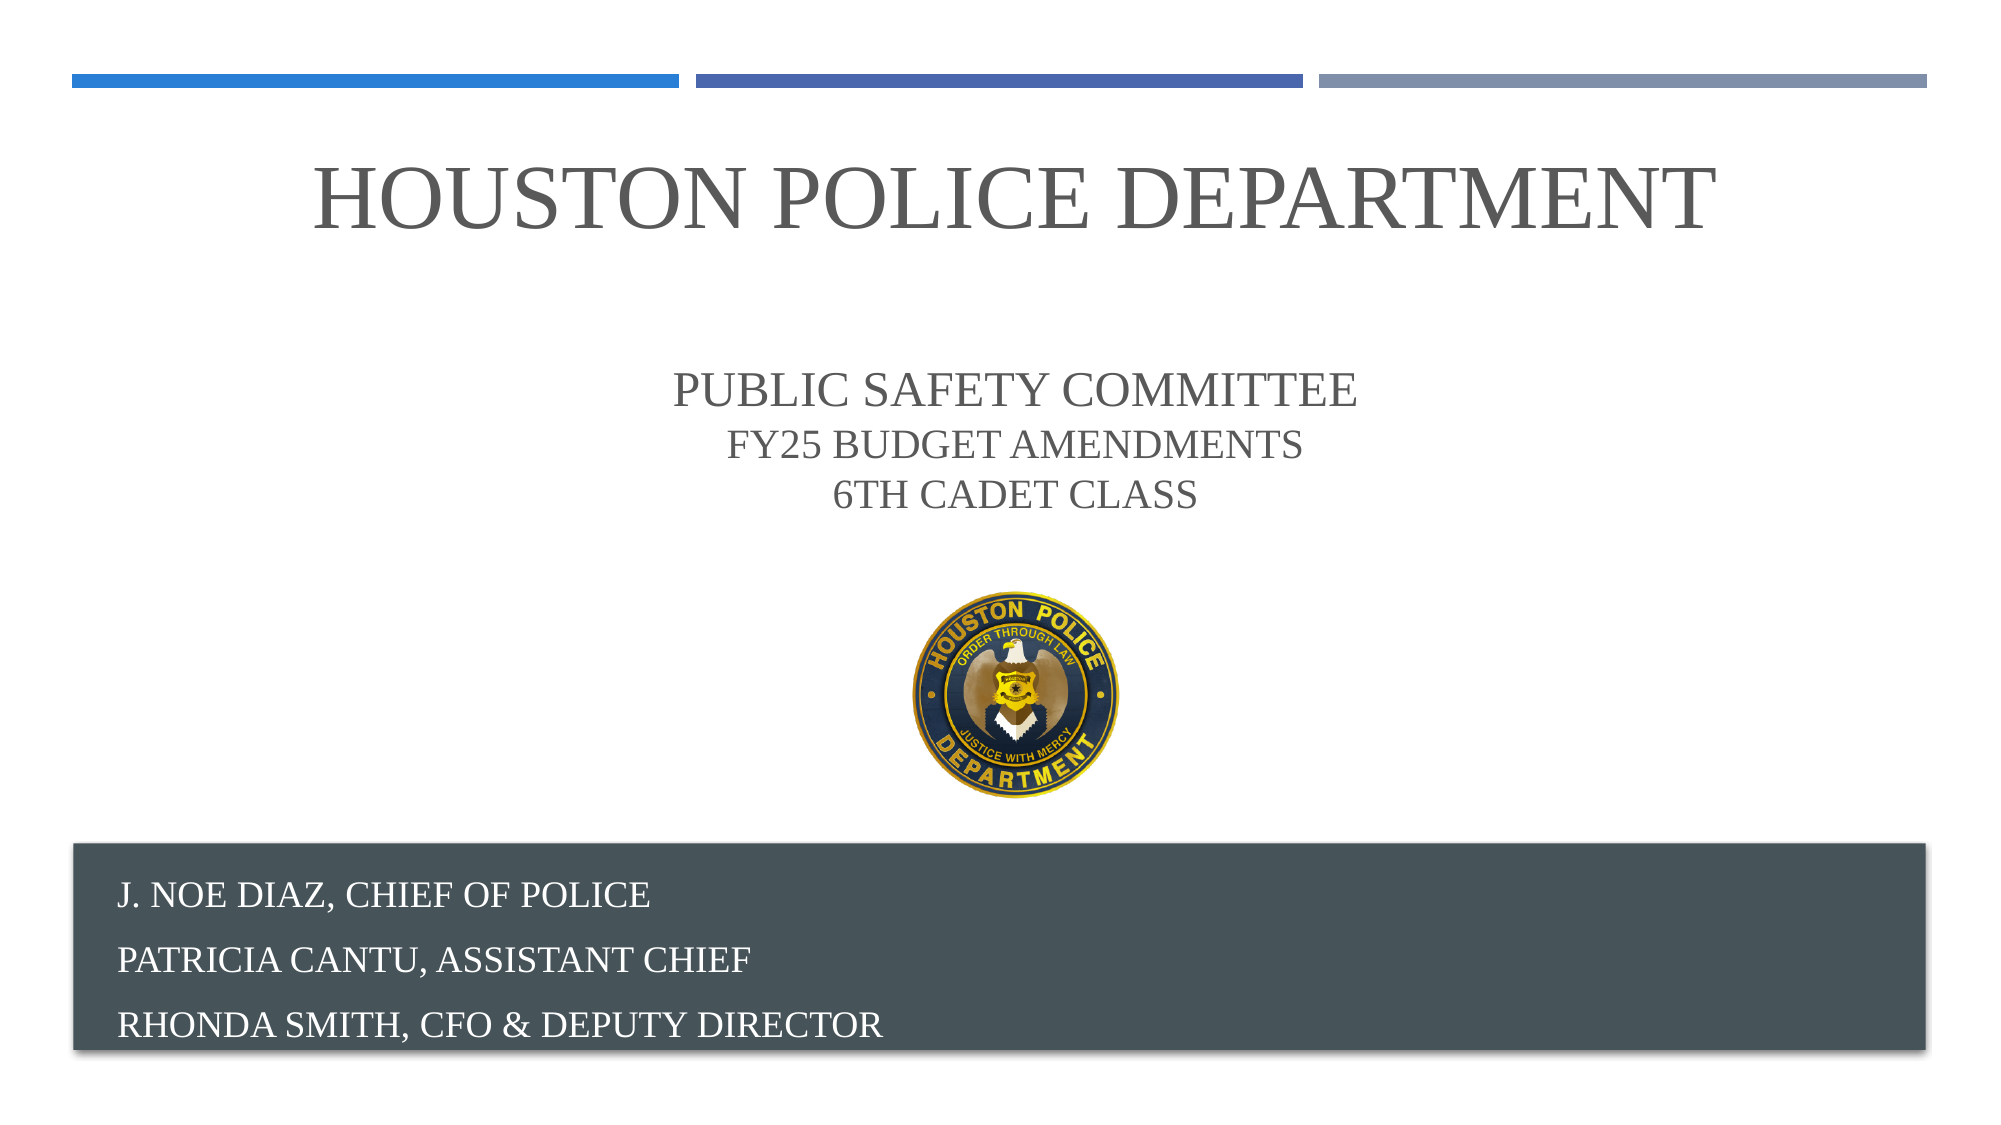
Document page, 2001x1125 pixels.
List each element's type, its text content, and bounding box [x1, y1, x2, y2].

list J. Noe Diaz, Chief of Police Patricia cantu, assistant chief Rhonda Smith, CFO & Deputy Director [102, 862, 1898, 1009]
title Houston police department PUBLIC SAFETY COMMITTEE fy25 Budget amendmentS 6th CADET CLASS [83, 118, 1948, 592]
picture [909, 588, 1122, 801]
